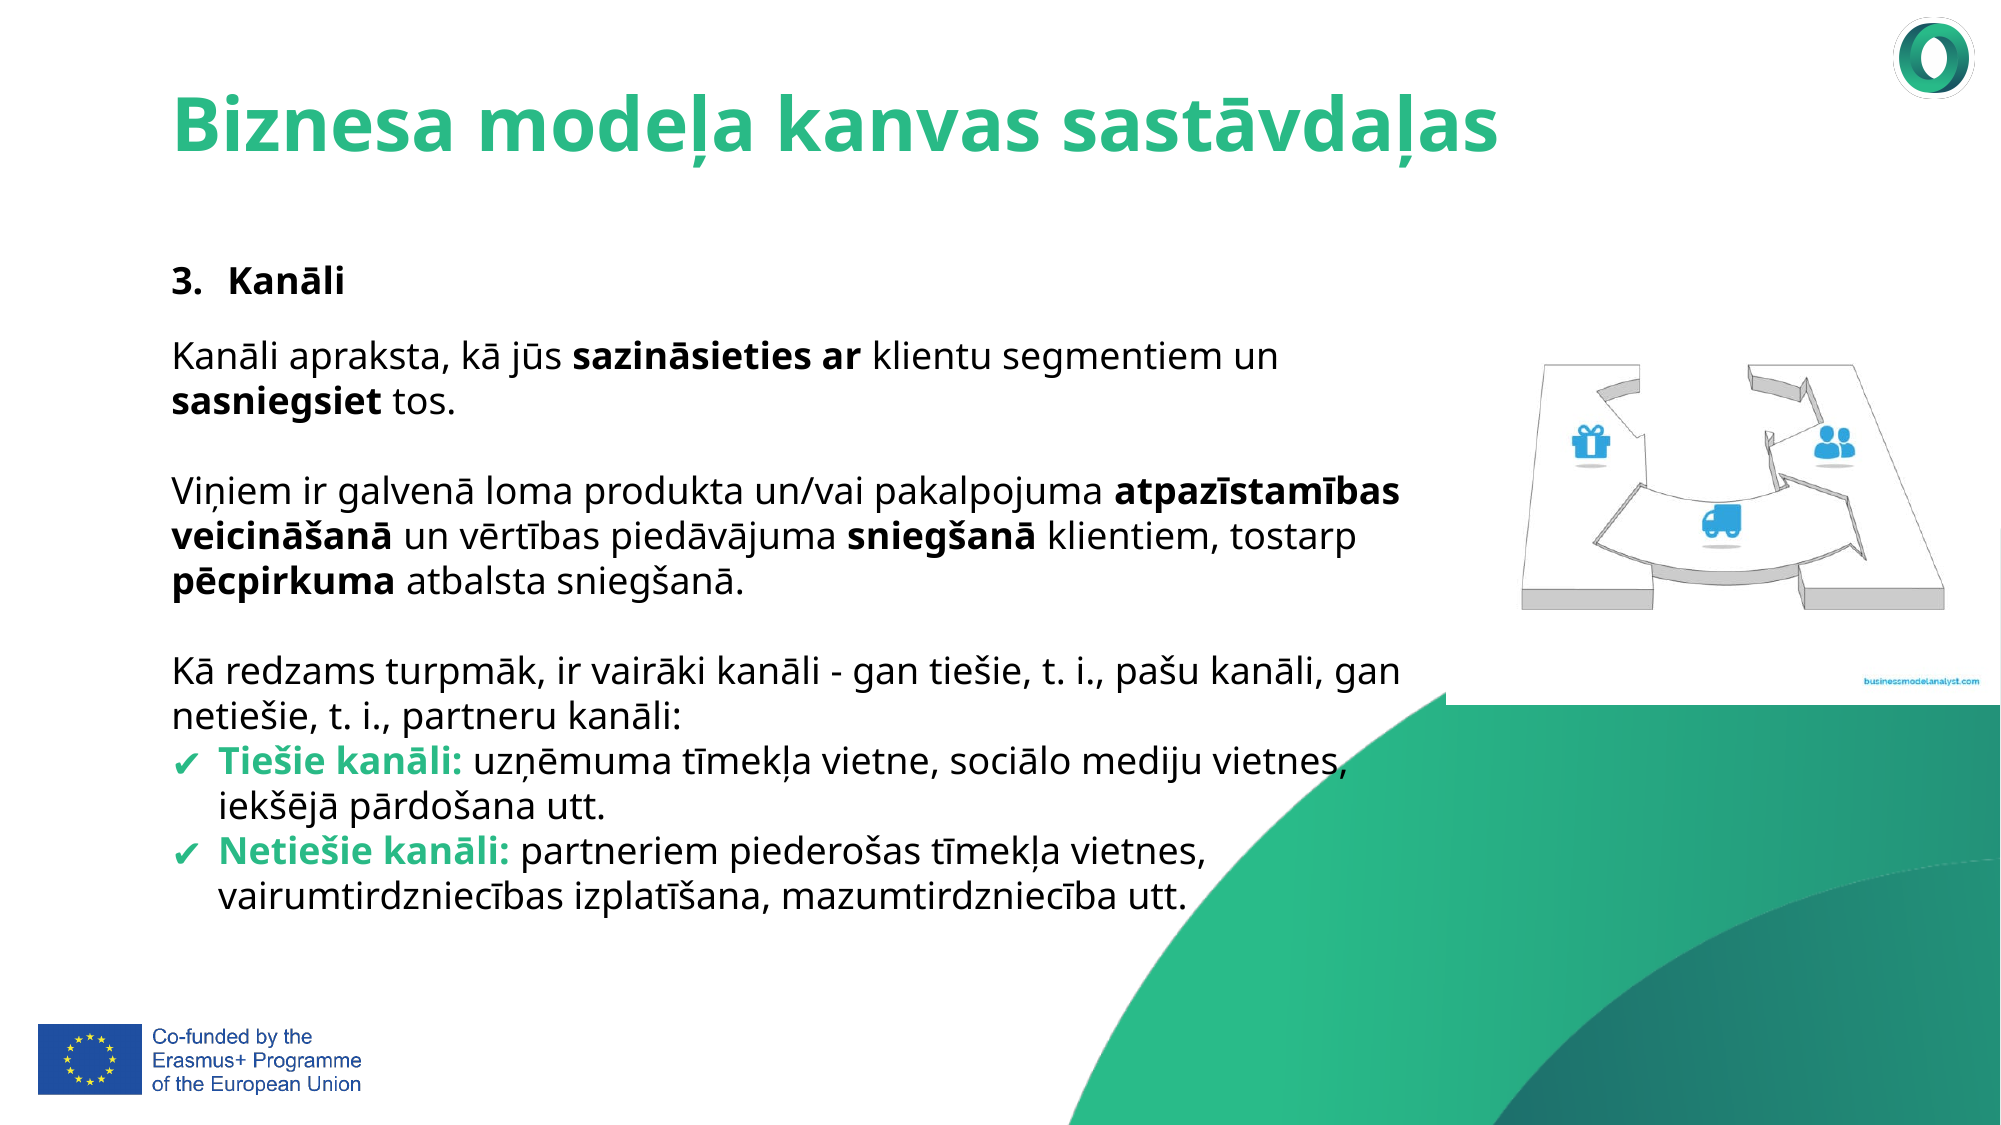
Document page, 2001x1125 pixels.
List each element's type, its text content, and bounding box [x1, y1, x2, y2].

picture [1003, 249, 2001, 1125]
text_box [0, 1016, 377, 1103]
text_box Biznesa modeļa kanvas sastāvdaļas [156, 69, 1821, 175]
picture [38, 1023, 361, 1095]
text_box Kanāli Kanāli apraksta, kā jūs sazināsieties ar klientu segmentiem un sasniegsiet tos. Viņiem ir galvenā loma produkta un/vai pakalpojuma atpazīstamības veicināšanā un vērtības piedāvājuma sniegšanā klientiem, tostarp pēcpirkuma atbalsta sniegšanā. Kā redzams turpmāk, ir vairāki kanāli - gan tiešie, t. i., pašu kanāli, gan netiešie, t. i., partneru kanāli: Tiešie kanāli: uzņēmuma tīmekļa vietne, sociālo mediju vietnes, iekšējā pārdošana utt. Netiešie kanāli: partneriem piederošas tīmekļa vietnes, vairumtirdzniecības izplatīšana, mazumtirdzniecība utt. [156, 204, 1425, 925]
picture [1892, 17, 1975, 100]
